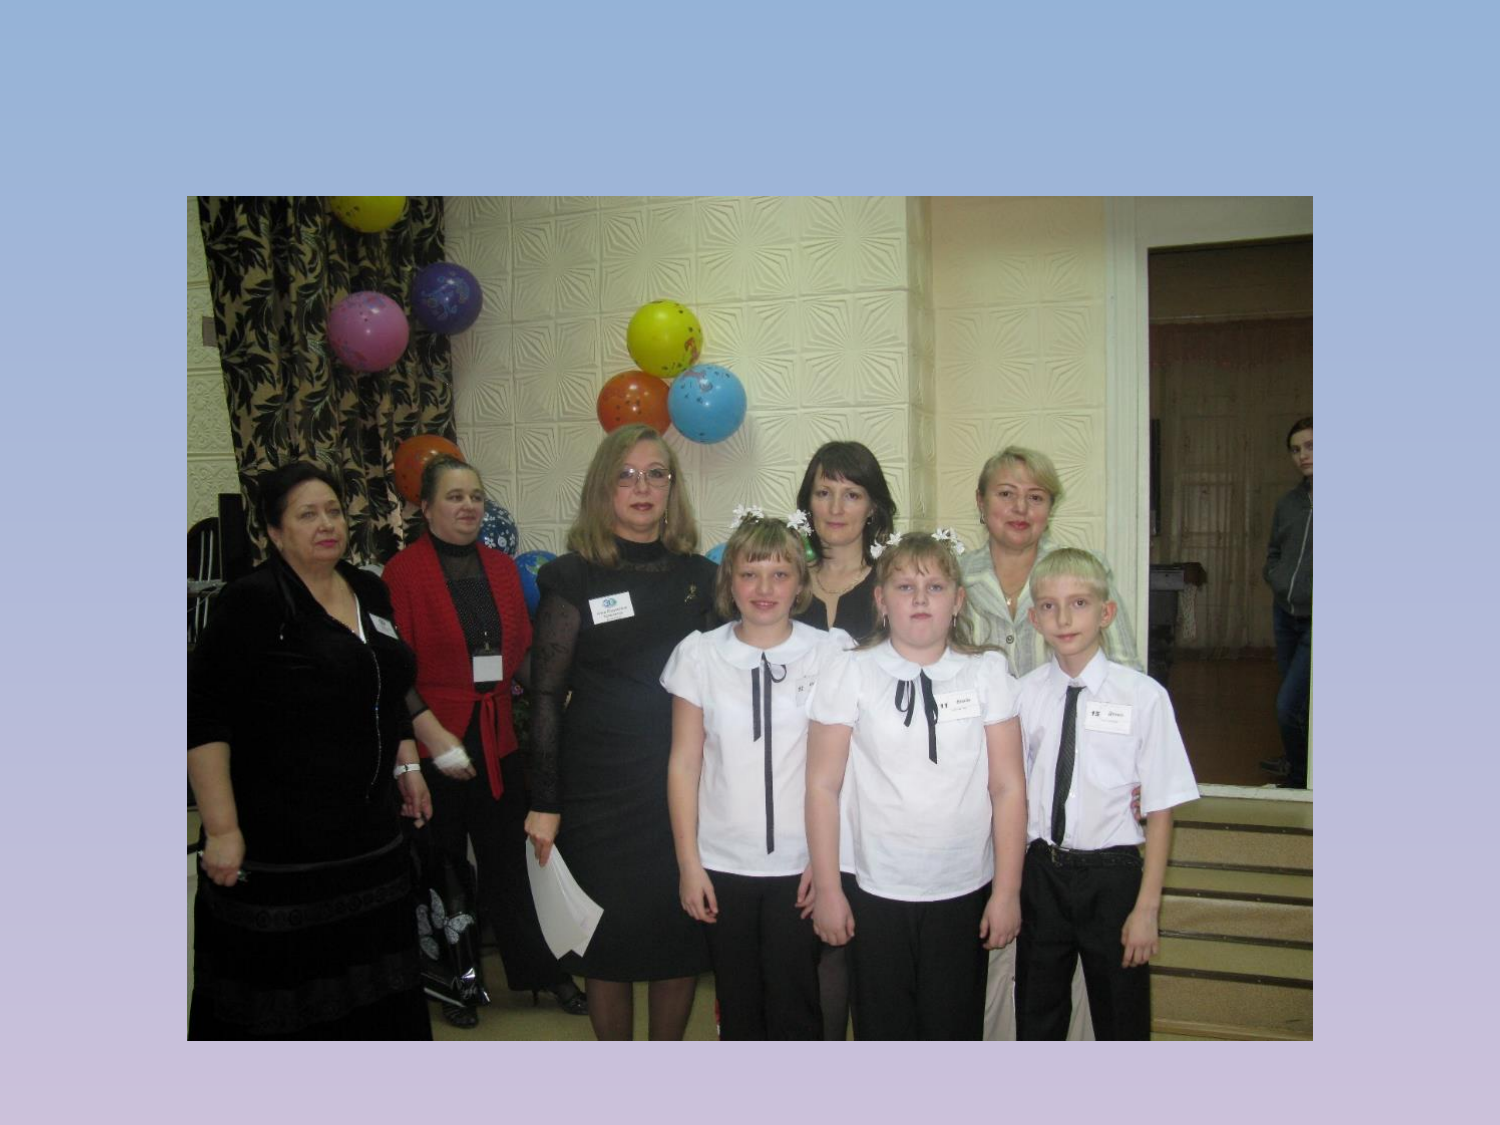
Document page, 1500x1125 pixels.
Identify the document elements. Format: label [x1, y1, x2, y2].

list [186, 196, 1313, 1041]
